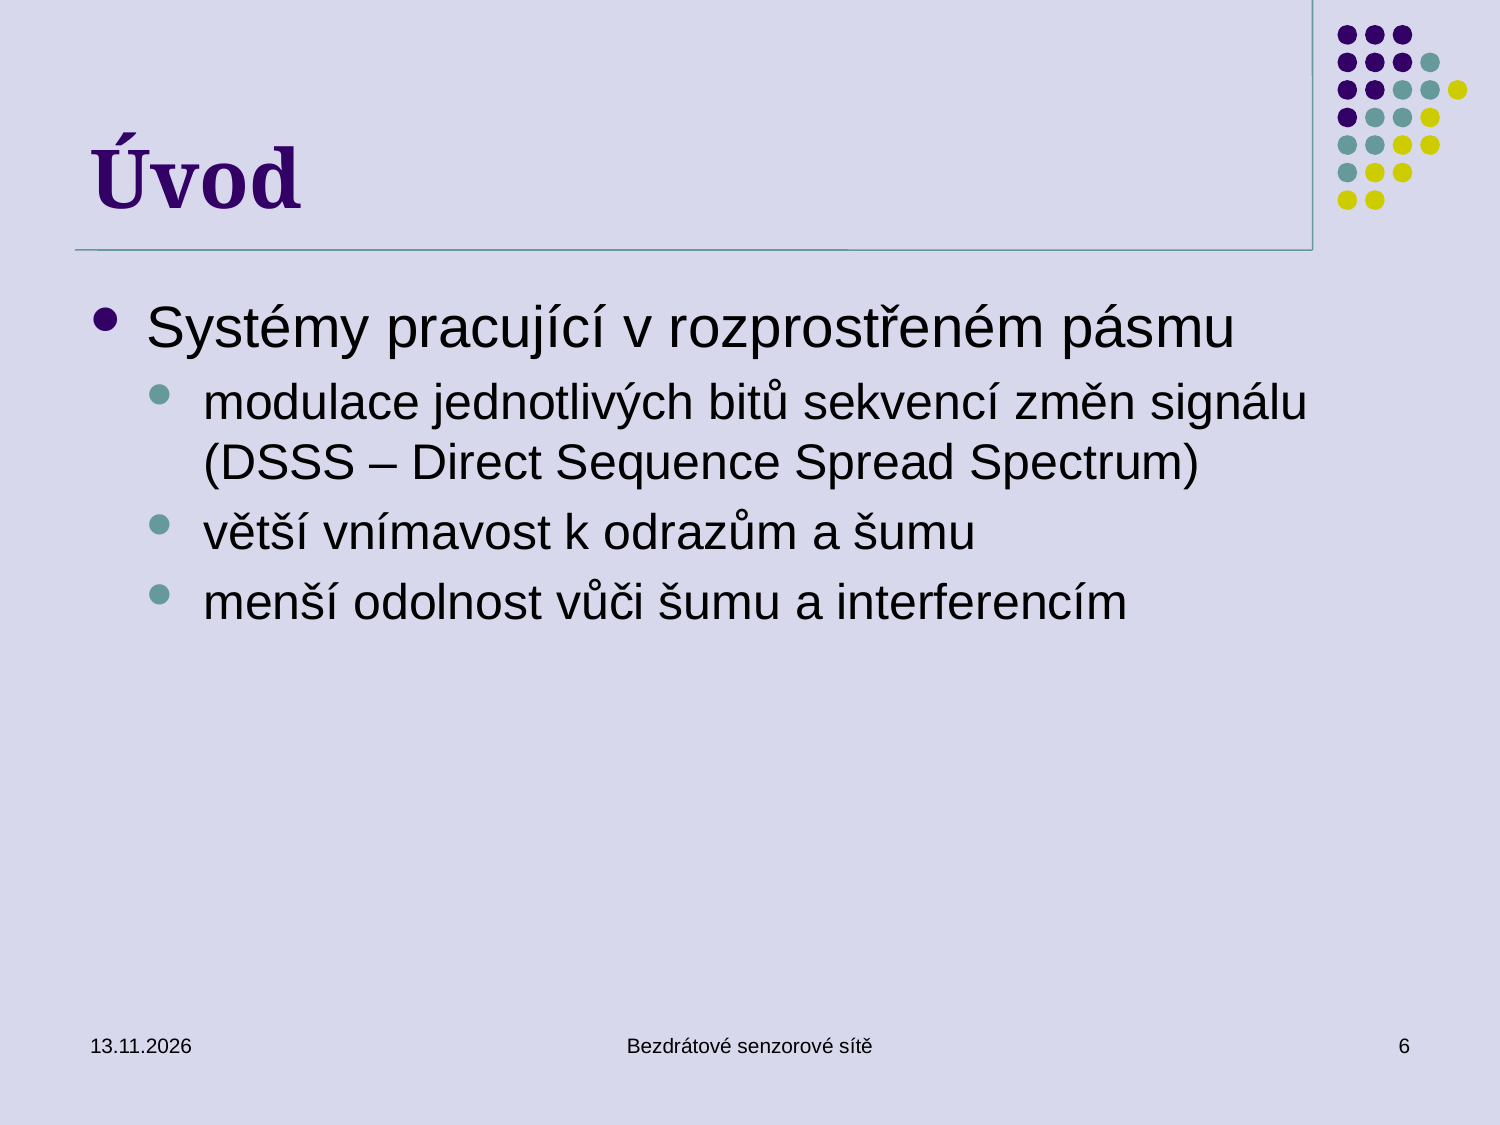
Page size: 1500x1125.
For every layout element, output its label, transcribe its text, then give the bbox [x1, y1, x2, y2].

footer Bezdrátové senzorové sítě [512, 1025, 988, 1100]
list Systémy pracující v rozprostřeném pásmu modulace jednotlivých bitů sekvencí změn signálu (DSSS – Direct Sequence Spread Spectrum) větší vnímavost k odrazům a šumu menší odolnost vůči šumu a interferencím [75, 282, 1425, 1006]
slide_number 6 [1074, 1025, 1425, 1100]
title Úvod [75, 20, 1313, 233]
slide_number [75, 1025, 425, 1100]
